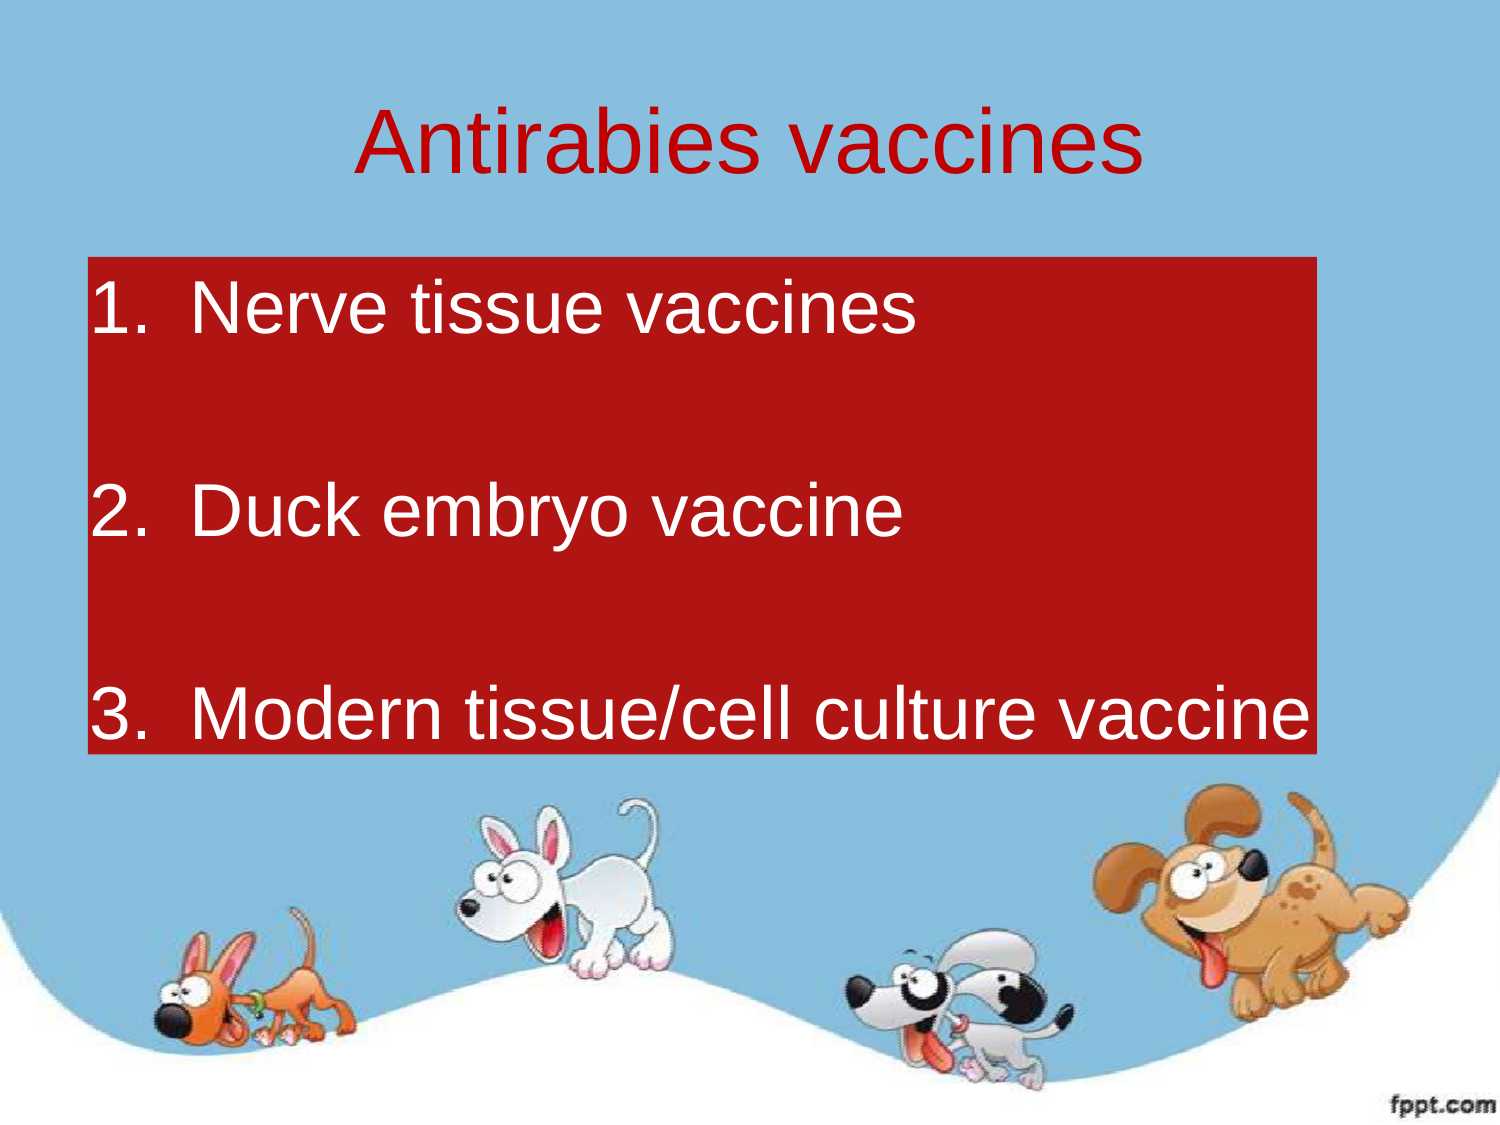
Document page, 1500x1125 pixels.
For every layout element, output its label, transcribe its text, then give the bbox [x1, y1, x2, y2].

title Antirabies vaccines [352, 79, 1148, 256]
text_box Nerve tissue vaccines Duck embryo vaccine Modern tissue/cell culture vaccine [87, 256, 1317, 755]
text_box [0, 0, 1500, 1125]
